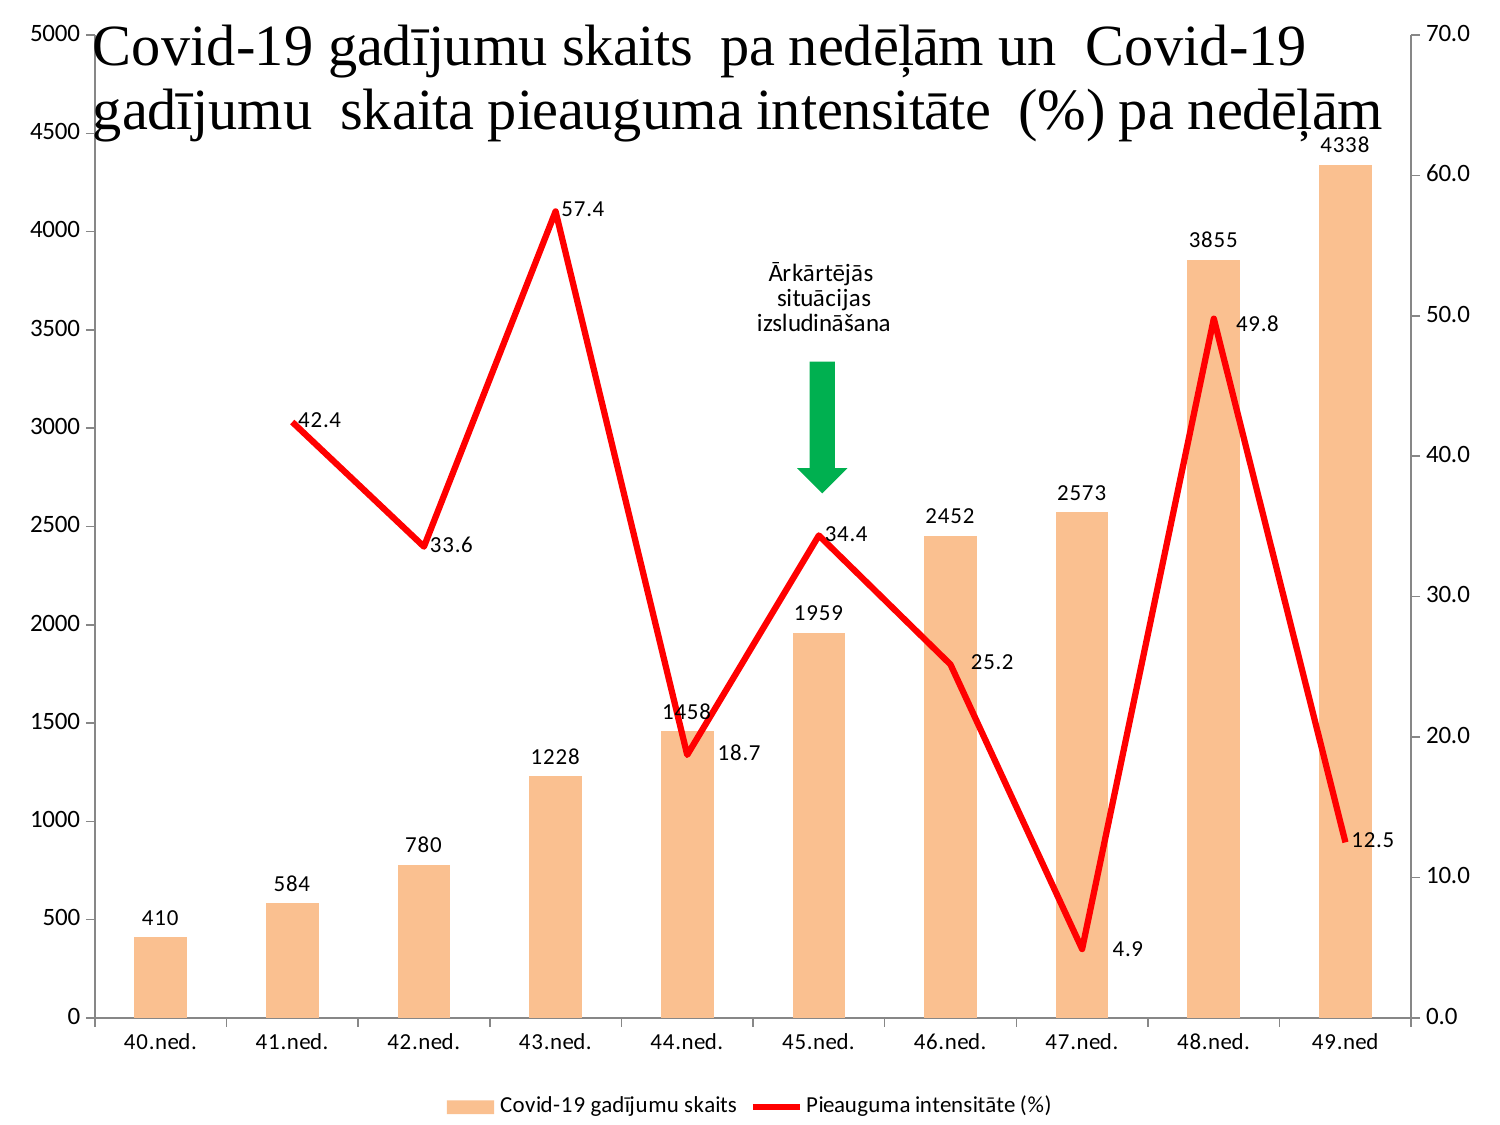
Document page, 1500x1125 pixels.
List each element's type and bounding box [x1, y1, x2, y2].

chart [0, 0, 1500, 1125]
